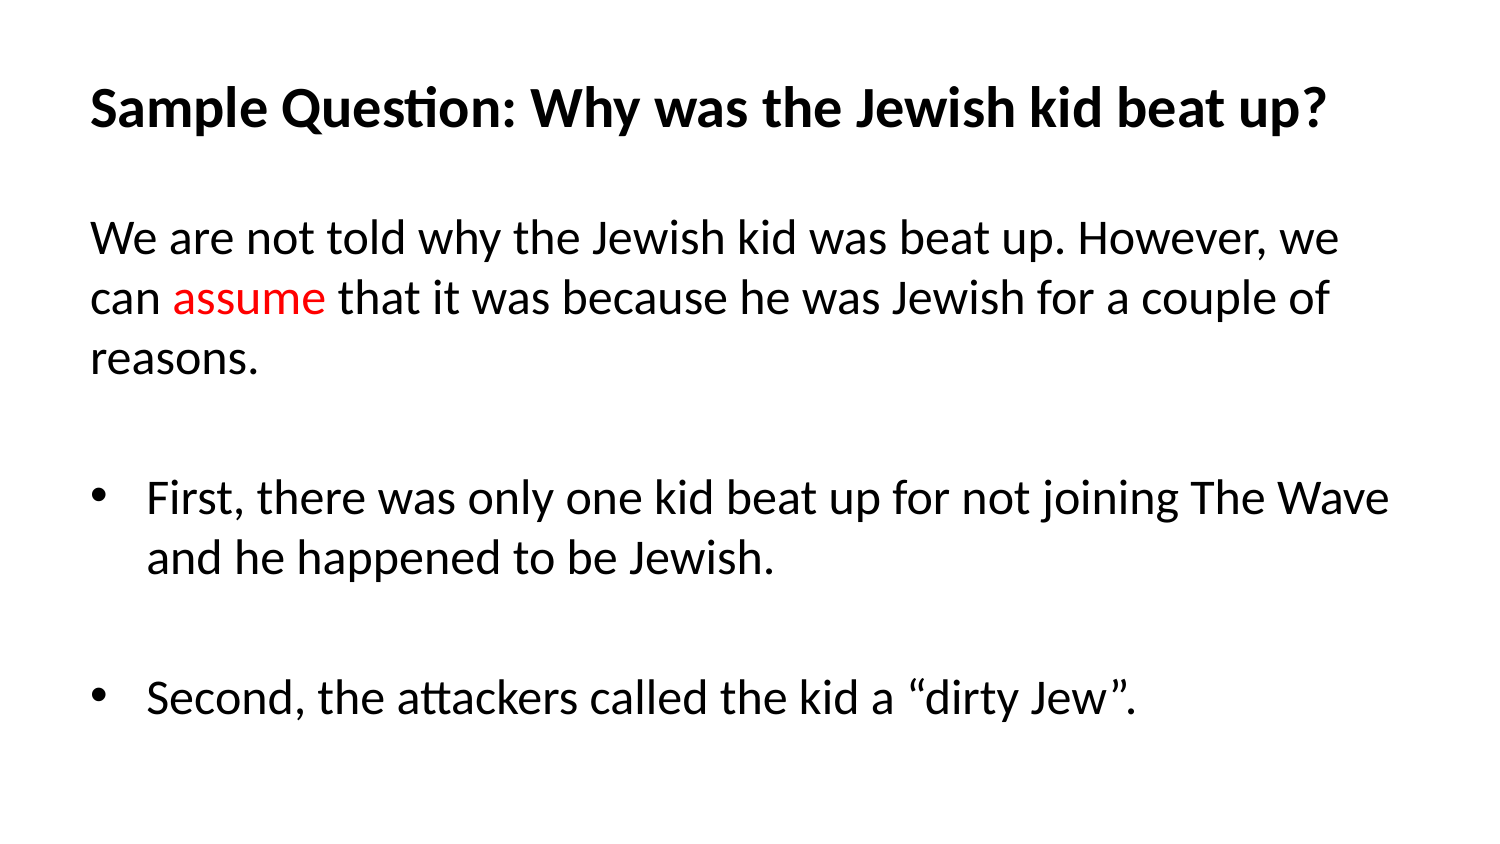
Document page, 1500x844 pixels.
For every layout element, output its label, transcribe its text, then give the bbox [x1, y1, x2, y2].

title Sample Question: Why was the Jewish kid beat up? [75, 33, 1425, 175]
list We are not told why the Jewish kid was beat up. However, we can assume that it was because he was Jewish for a couple of reasons. First, there was only one kid beat up for not joining The Wave and he happened to be Jewish. Second, the attackers called the kid a “dirty Jew”. [75, 196, 1425, 754]
